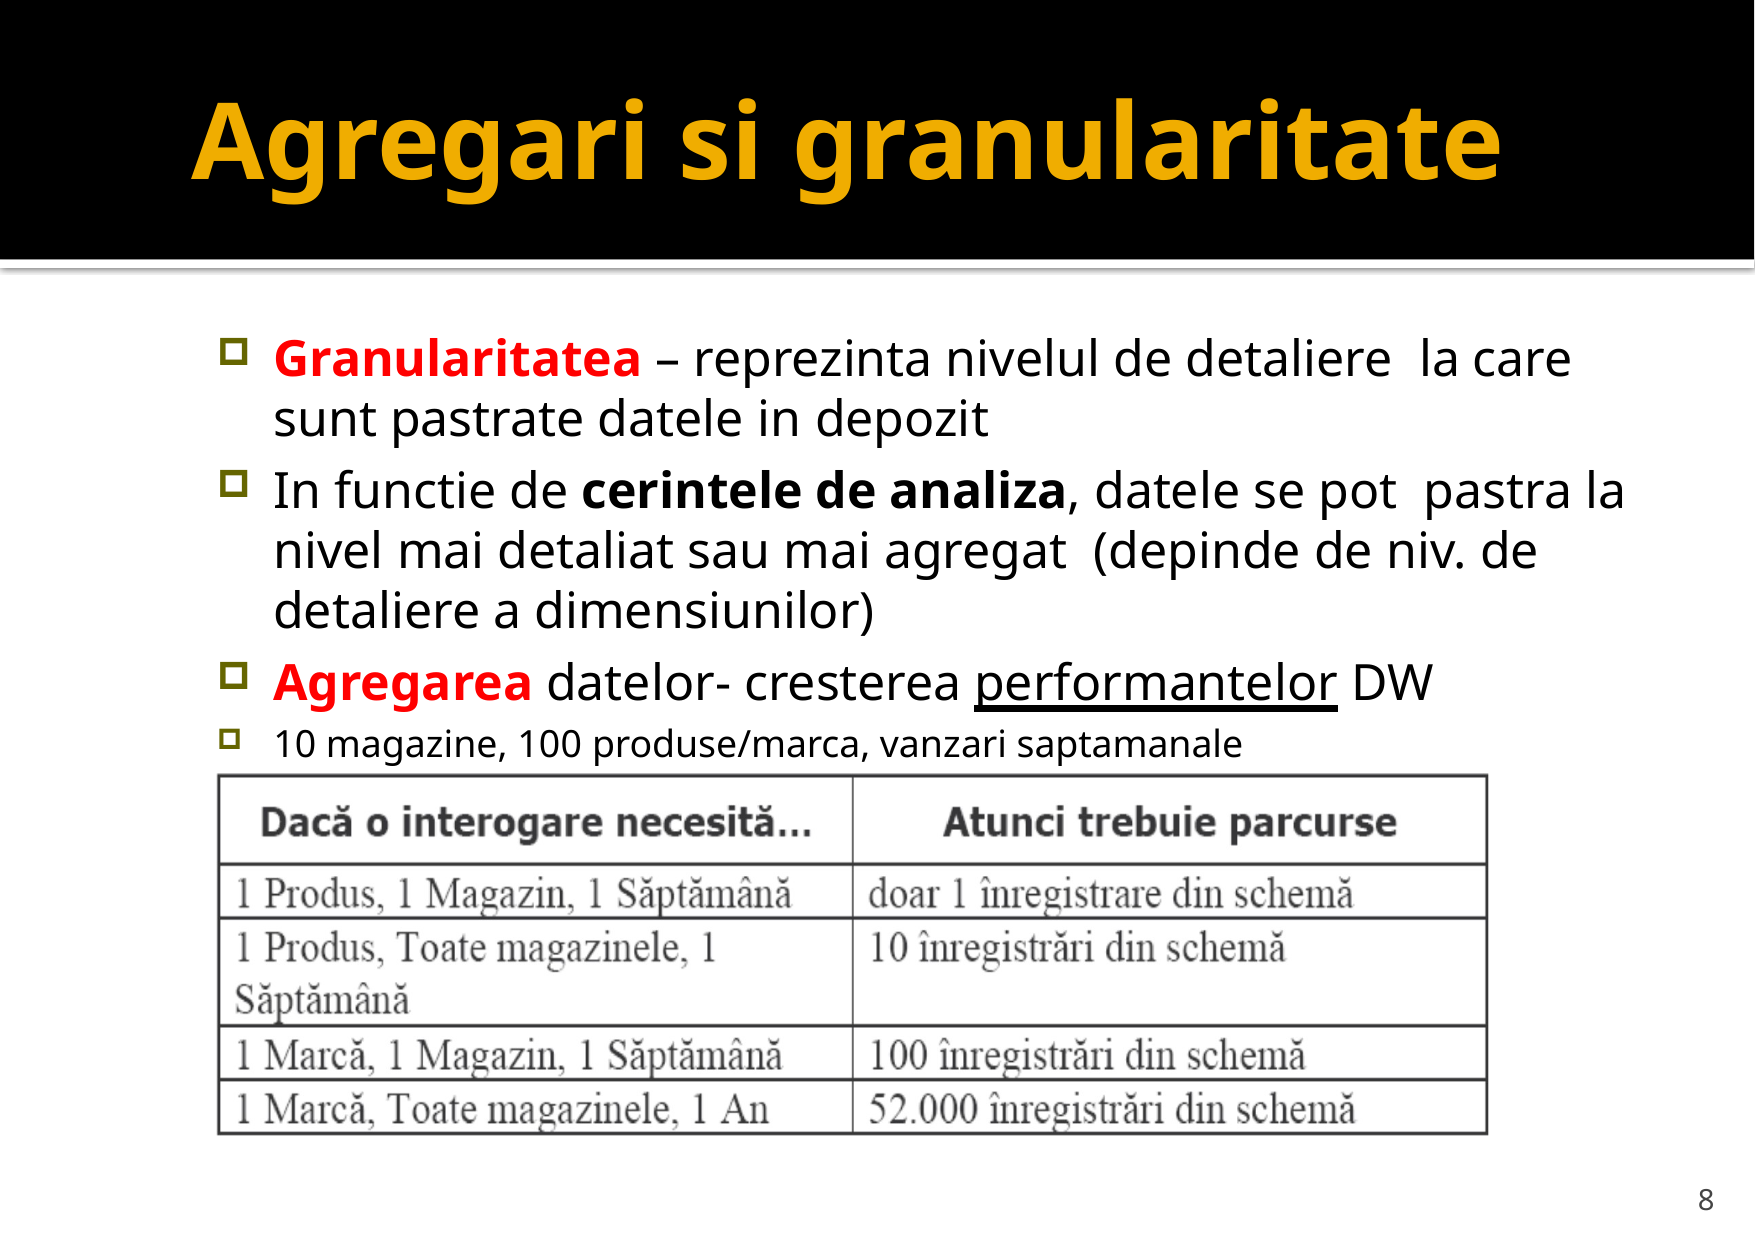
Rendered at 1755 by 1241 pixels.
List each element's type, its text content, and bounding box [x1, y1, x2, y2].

title Agregari si granularitate [189, 31, 1755, 241]
text_box Granularitatea – reprezinta nivelul de detaliere la care sunt pastrate datele in depozit In functie de cerintele de analiza, datele se pot pastra la nivel mai detaliat sau mai agregat (depinde de niv. de detaliere a dimensiunilor) Agregarea datelor- cresterea performantelor DW 10 magazine, 100 produse/marca, vanzari saptamanale [214, 324, 1665, 766]
text_box [216, 773, 1489, 1136]
slide_number 8 [1573, 499, 1715, 1222]
